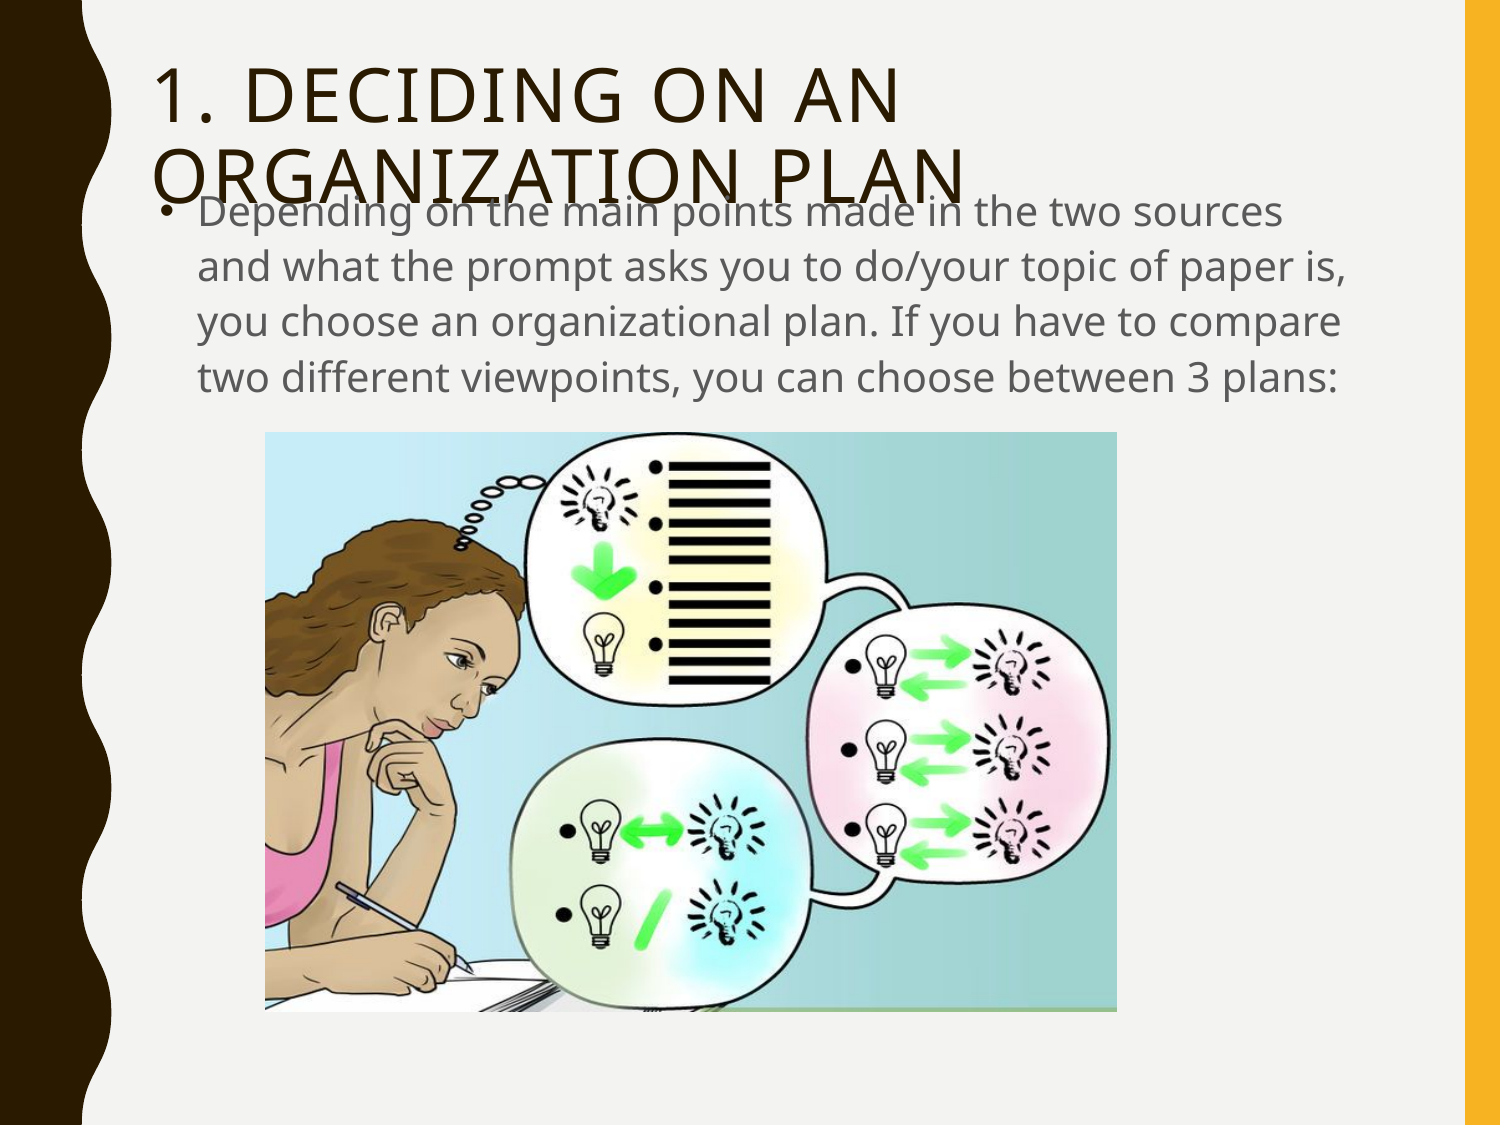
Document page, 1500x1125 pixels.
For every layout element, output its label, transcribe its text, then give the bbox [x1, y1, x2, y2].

picture [265, 432, 1117, 1012]
title 1. Deciding on an organization plan [135, 50, 1411, 205]
list Depending on the main points made in the two sources and what the prompt asks you to do/your topic of paper is, you choose an organizational plan. If you have to compare two different viewpoints, you can choose between 3 plans: [144, 172, 1370, 1038]
